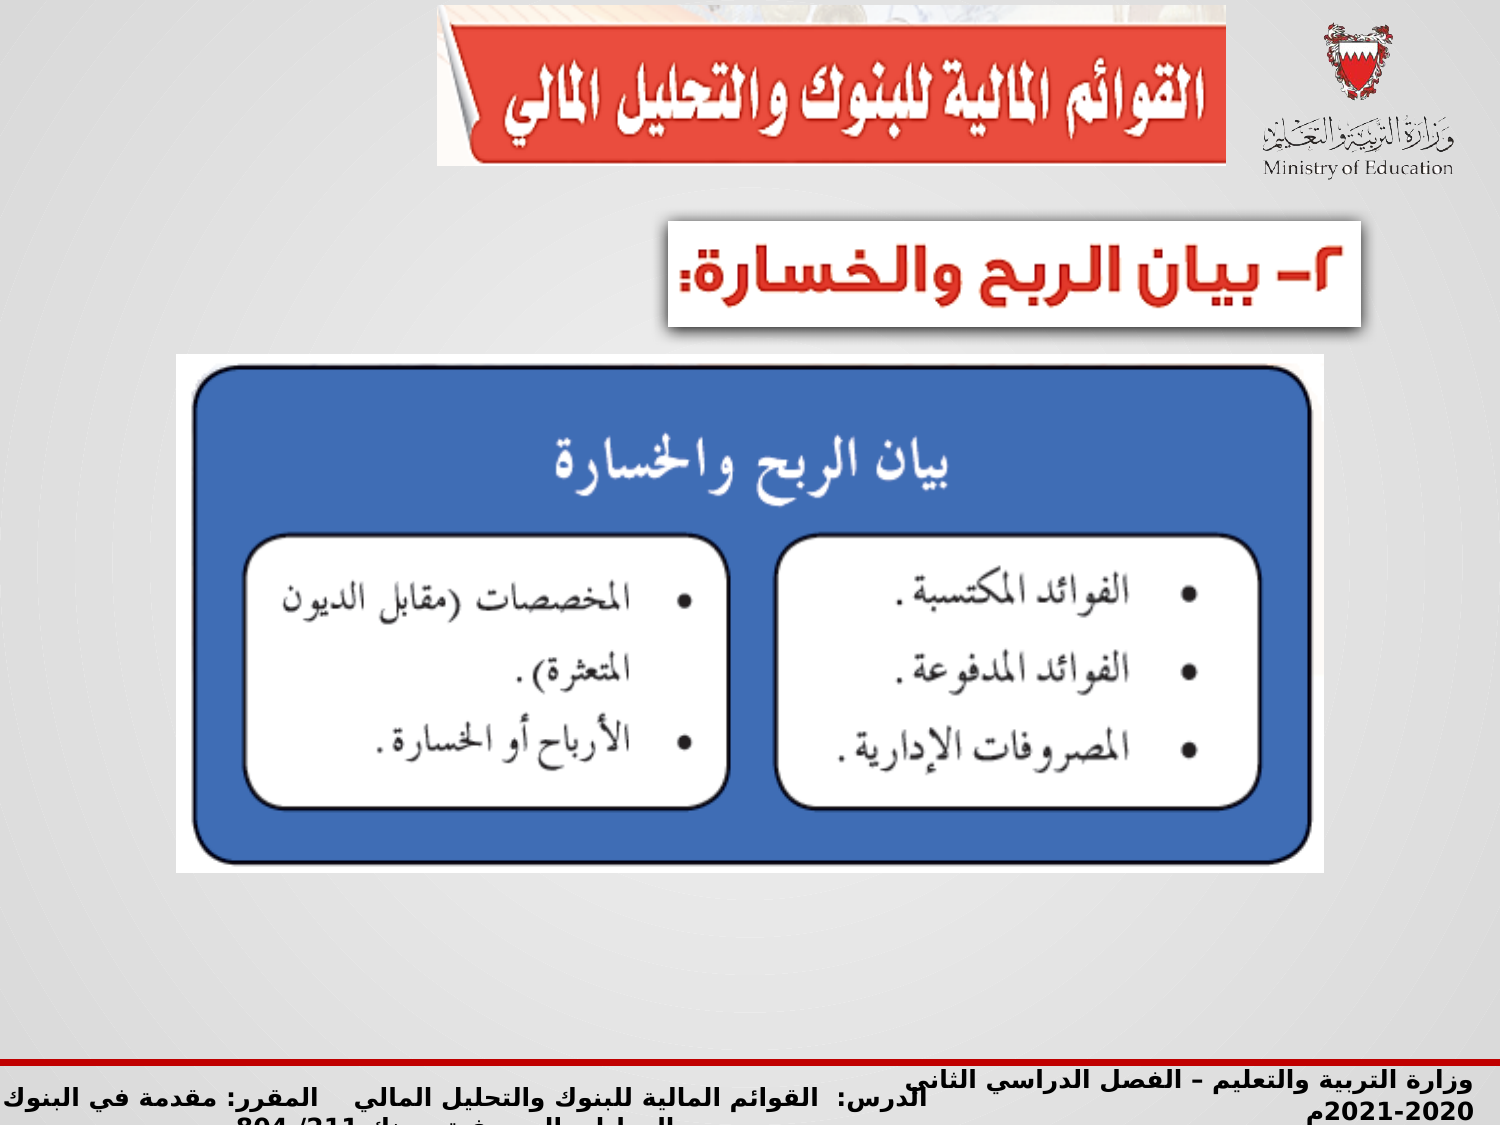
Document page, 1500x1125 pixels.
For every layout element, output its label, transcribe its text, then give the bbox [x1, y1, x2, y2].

text_box الدرس: القوائم المالية للبنوك والتحليل المالي المقرر: مقدمة في البنوك والعمليات المصرفية بنك 211/ 804 [0, 1073, 867, 1125]
picture [176, 354, 1324, 873]
picture [437, 0, 1496, 208]
text_box وزارة التربية والتعليم – الفصل الدراسي الثاني 2020-2021م [867, 1063, 1490, 1125]
picture [668, 221, 1361, 327]
